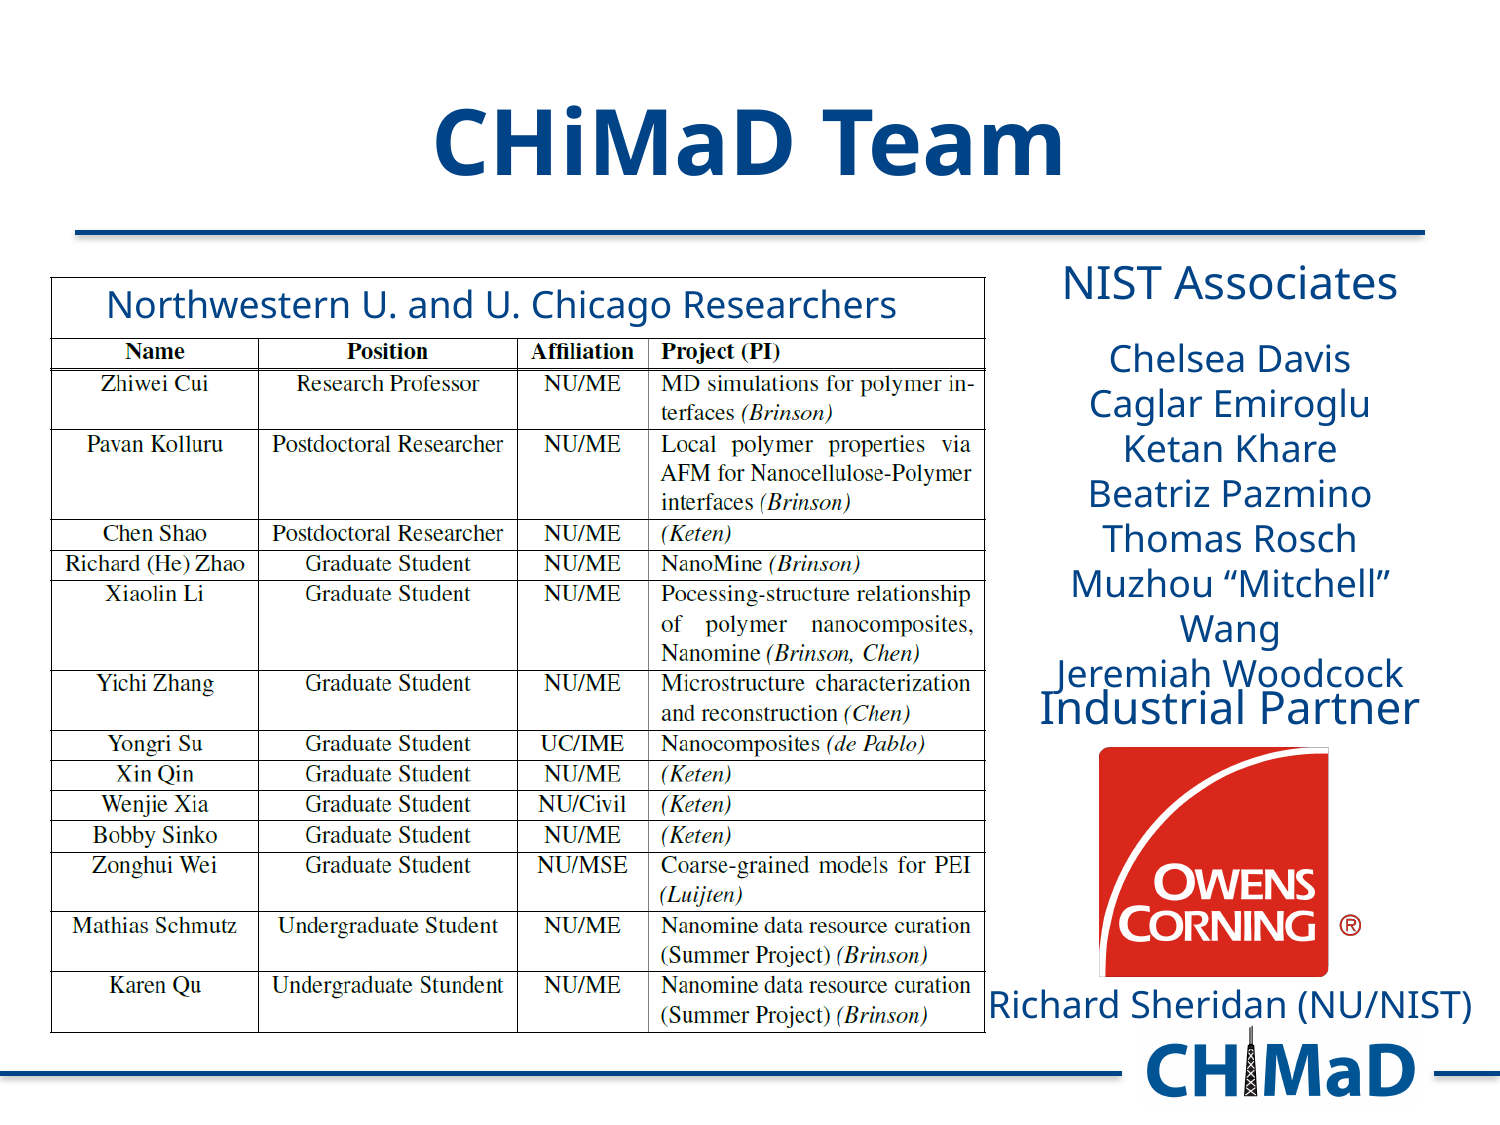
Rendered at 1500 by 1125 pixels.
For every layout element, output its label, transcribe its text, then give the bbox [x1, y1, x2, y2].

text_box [43, 271, 989, 1038]
text_box Richard Sheridan (NU/NIST) [993, 973, 1488, 1034]
picture [1099, 746, 1361, 977]
text_box NIST Associates Chelsea Davis Caglar Emiroglu Ketan Khare Beatriz Pazmino Thomas Rosch Muzhou “Mitchell” Wang Jeremiah Woodcock [1008, 246, 1453, 703]
title CHiMaD Team [75, 45, 1425, 233]
text_box Industrial Partner [1011, 671, 1449, 742]
